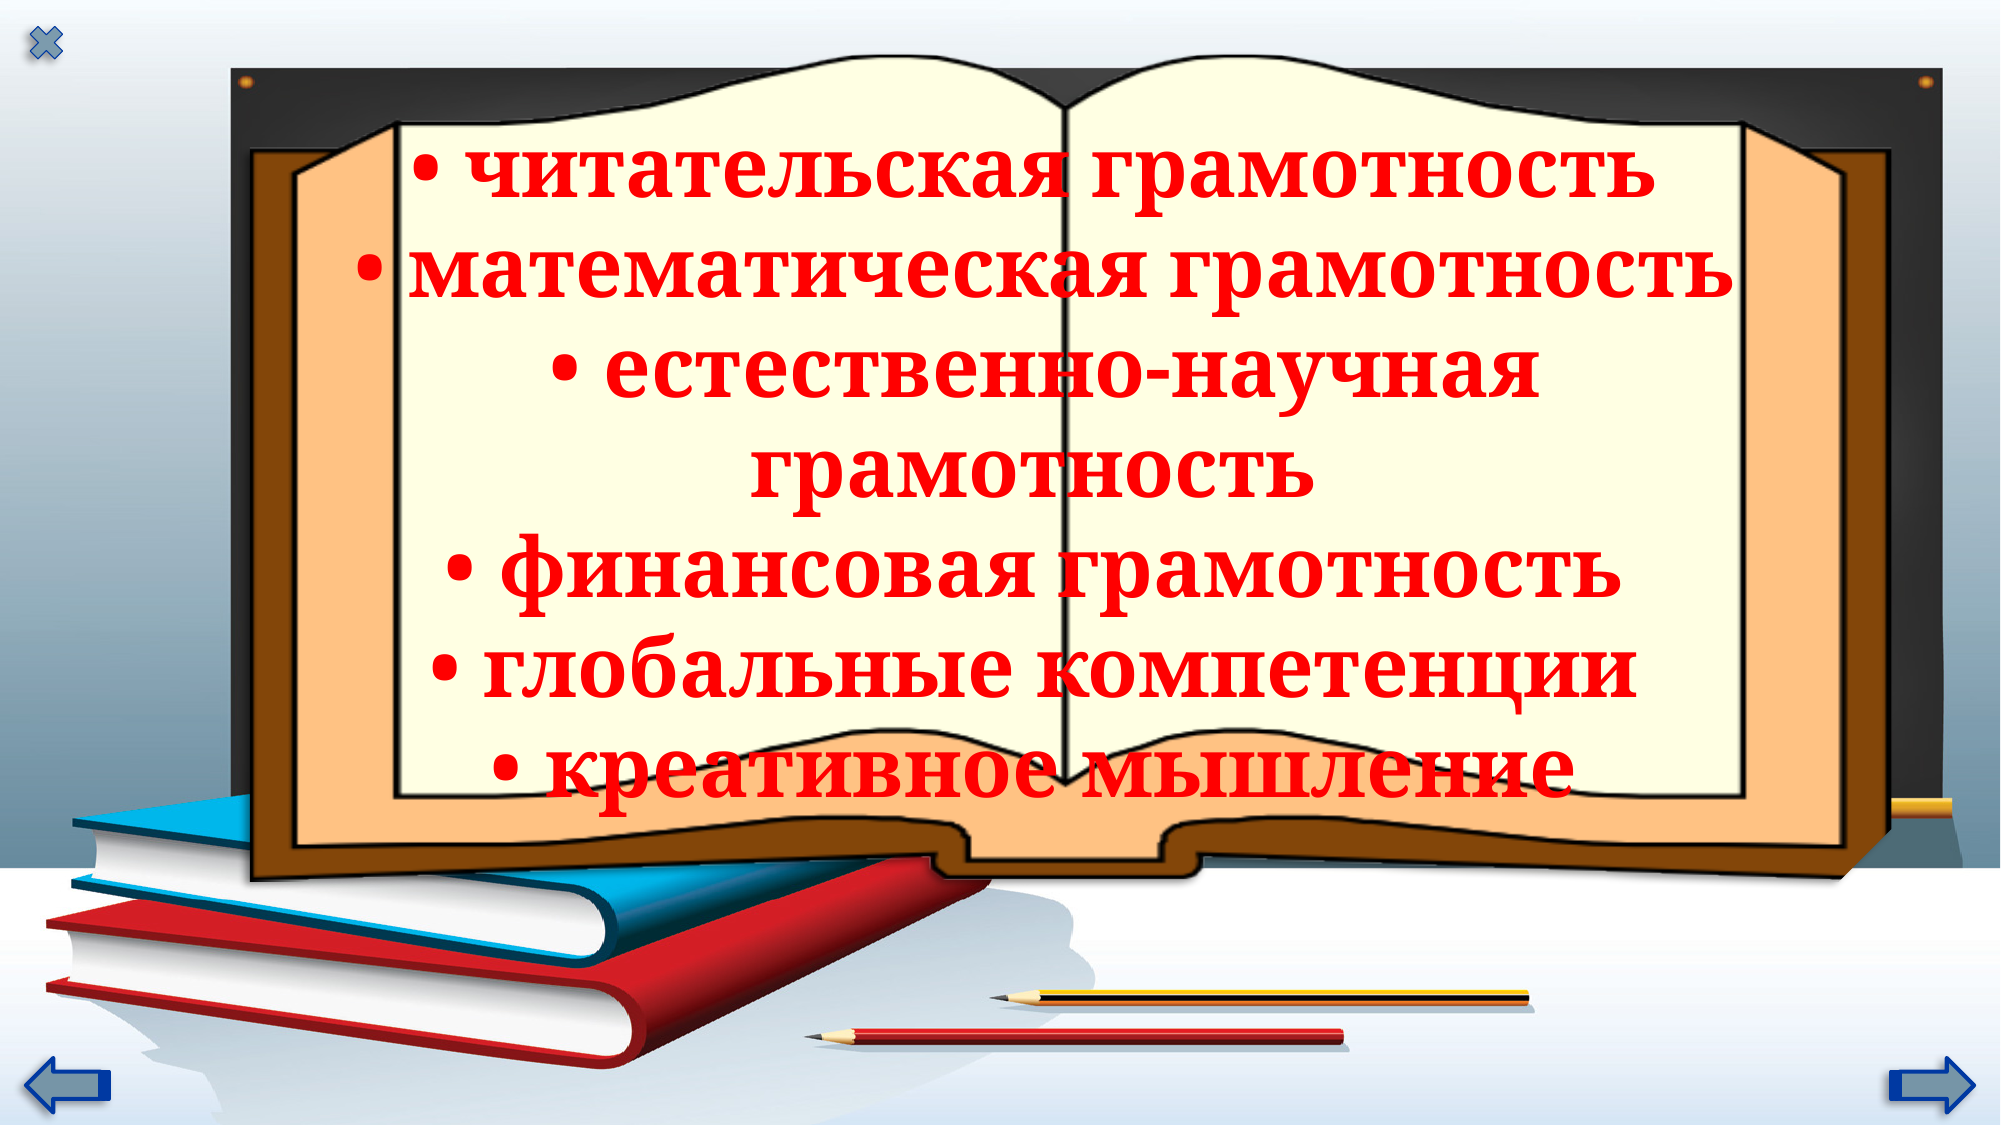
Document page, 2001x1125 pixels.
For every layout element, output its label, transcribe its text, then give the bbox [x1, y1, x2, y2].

text_box [28, 24, 65, 61]
text_box • читательская грамотность • математическая грамотность • естественно-научная грамотность • финансовая грамотность • глобальные компетенции • креативное мышление [247, 52, 1894, 884]
picture [0, 0, 2001, 1125]
text_box [23, 1056, 111, 1115]
text_box [1889, 1056, 1977, 1115]
text_box [1122, 277, 1752, 423]
